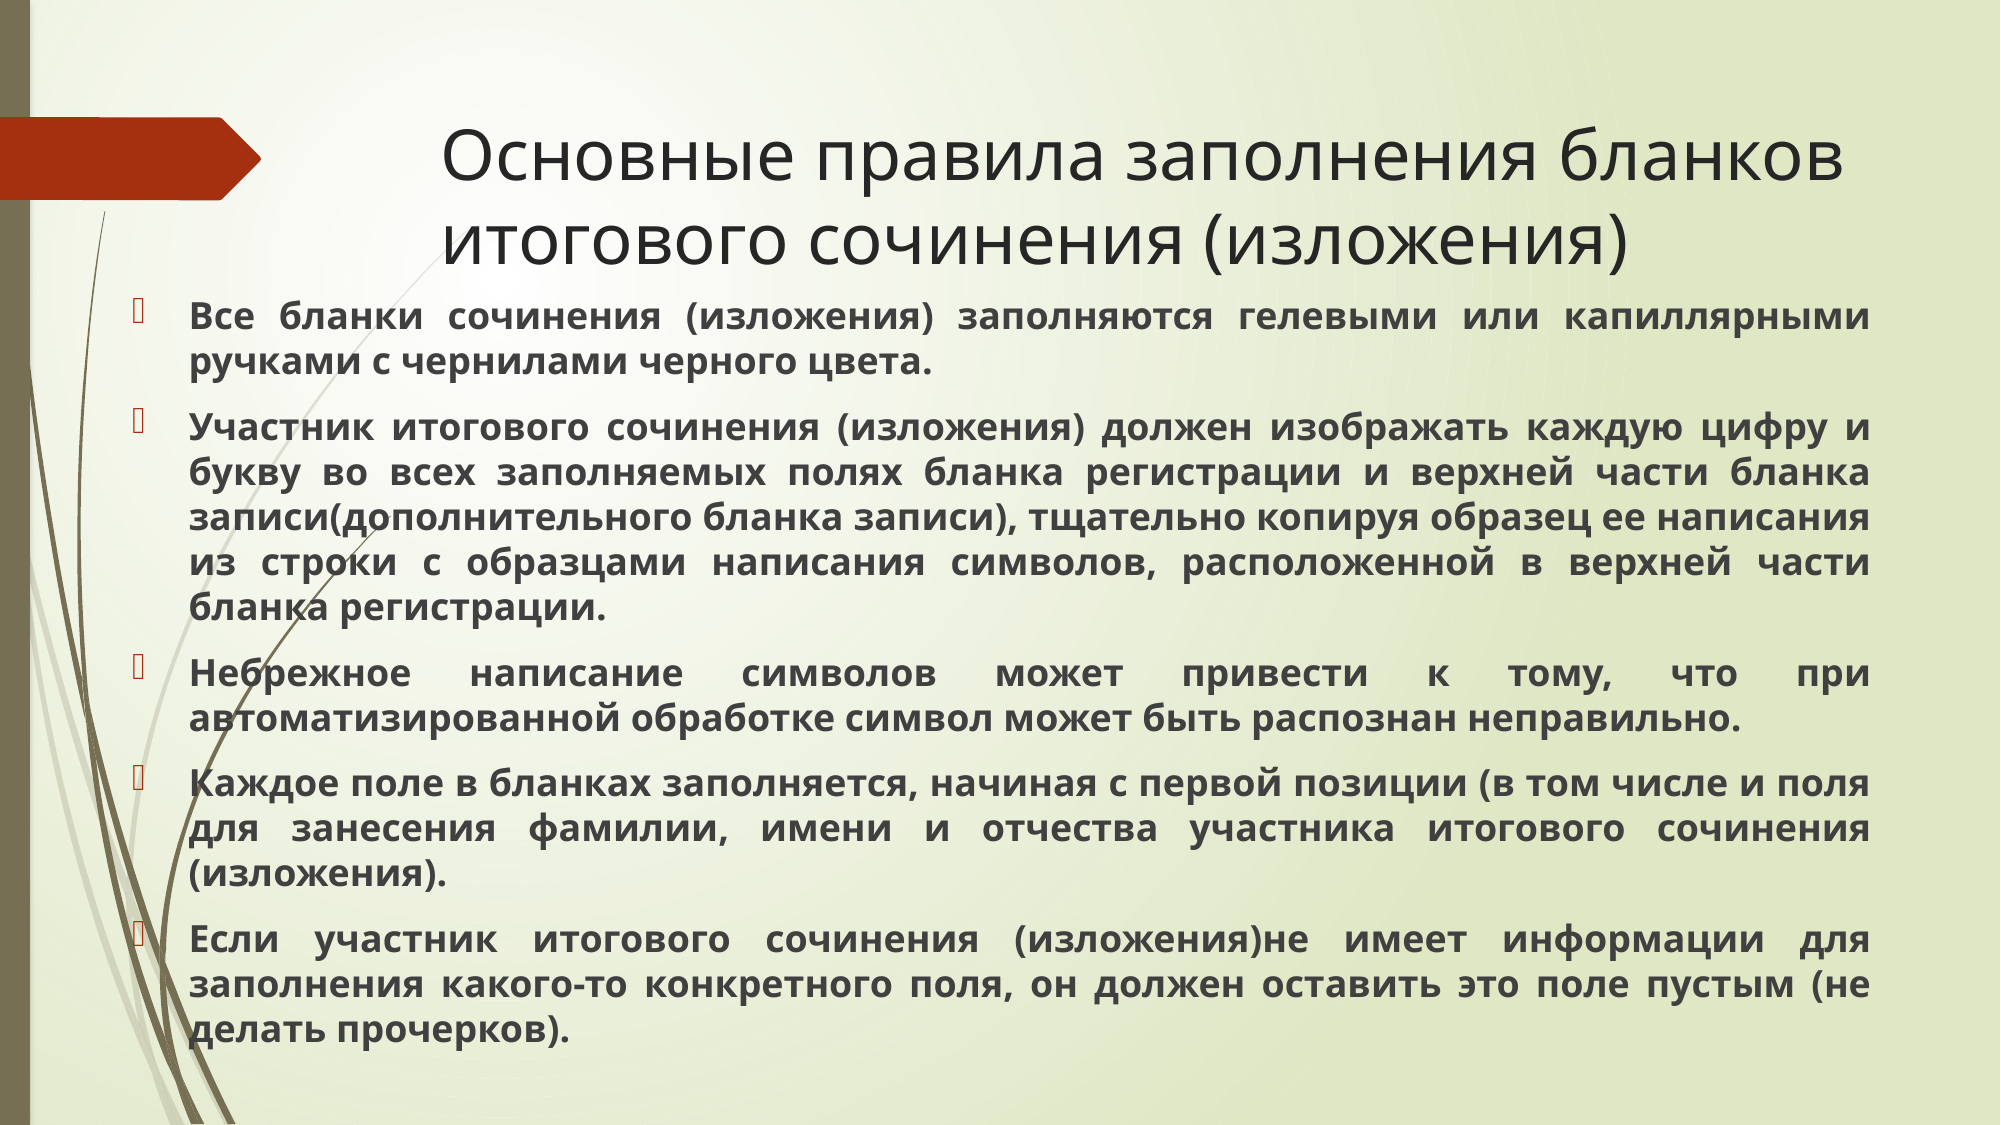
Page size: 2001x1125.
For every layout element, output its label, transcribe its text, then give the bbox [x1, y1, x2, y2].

list Все бланки сочинения (изложения) заполняются гелевыми или капиллярными ручками с чернилами черного цвета. Участник итогового сочинения (изложения) должен изображать каждую цифру и букву во всех заполняемых полях бланка регистрации и верхней части бланка записи(дополнительного бланка записи), тщательно копируя образец ее написания из строки с образцами написания символов, расположенной в верхней части бланка регистрации. Небрежное написание символов может привести к тому, что при автоматизированной обработке символ может быть распознан неправильно. Каждое поле в бланках заполняется, начиная с первой позиции (в том числе и поля для занесения фамилии, имени и отчества участника итогового сочинения (изложения). Если участник итогового сочинения (изложения)не имеет информации для заполнения какого-то конкретного поля, он должен оставить это поле пустым (не делать прочерков). [117, 284, 1888, 1049]
title Основные правила заполнения бланков итогового сочинения (изложения) [425, 102, 1888, 284]
